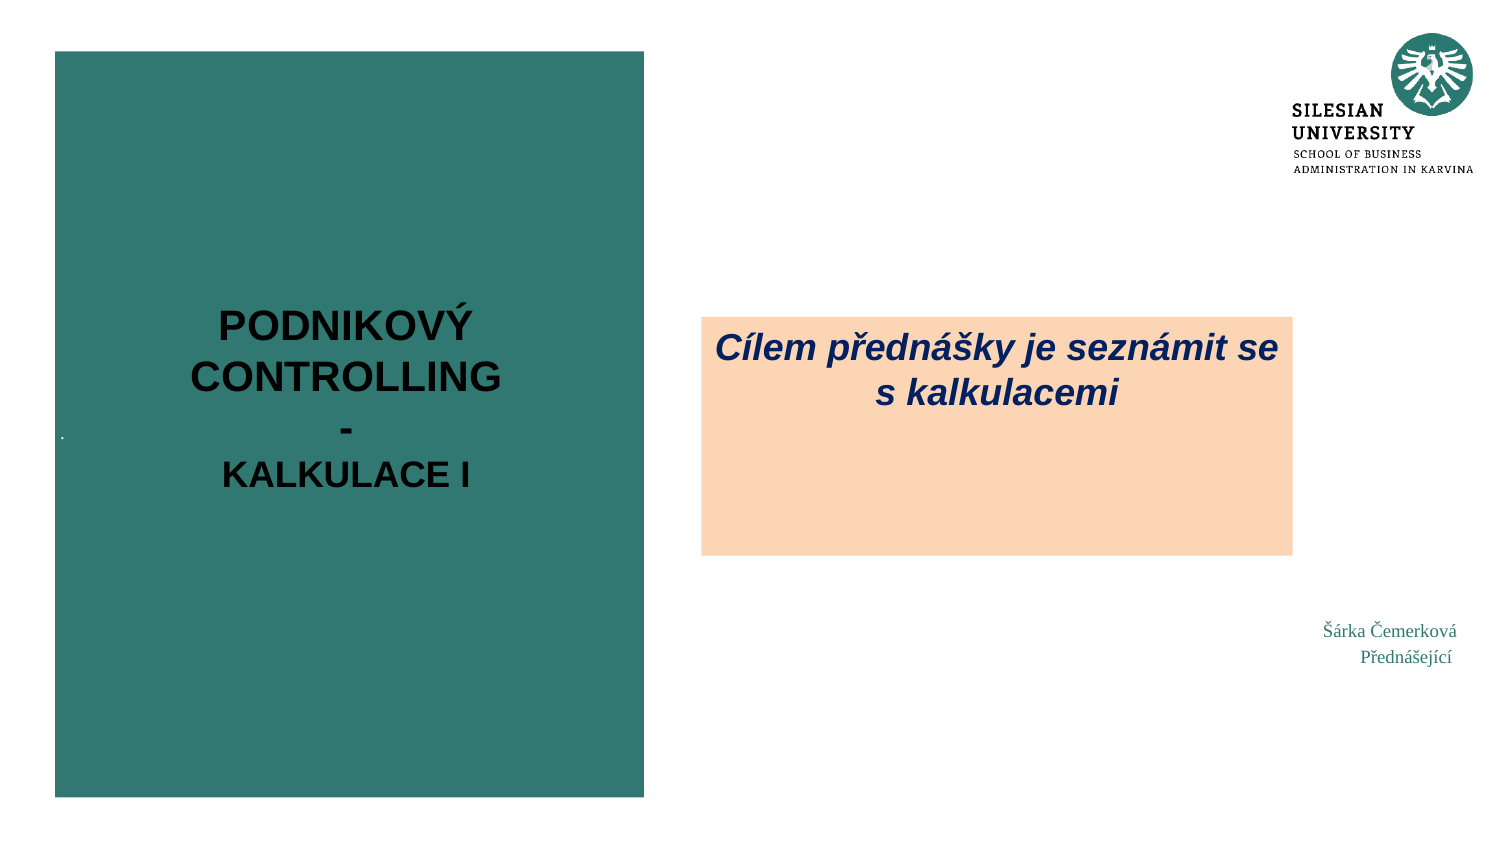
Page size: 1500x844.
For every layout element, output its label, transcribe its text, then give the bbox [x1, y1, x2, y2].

text_box . [48, 366, 644, 722]
picture [1292, 33, 1474, 173]
text_box Šárka Čemerková Přednášející [1141, 610, 1472, 800]
text_box [53, 49, 646, 799]
text_box Cílem přednášky je seznámit se s kalkulacemi [701, 316, 1293, 556]
text_box [30, 23, 590, 87]
text_box Podnikový controlling - Kalkulace I [81, 88, 611, 366]
